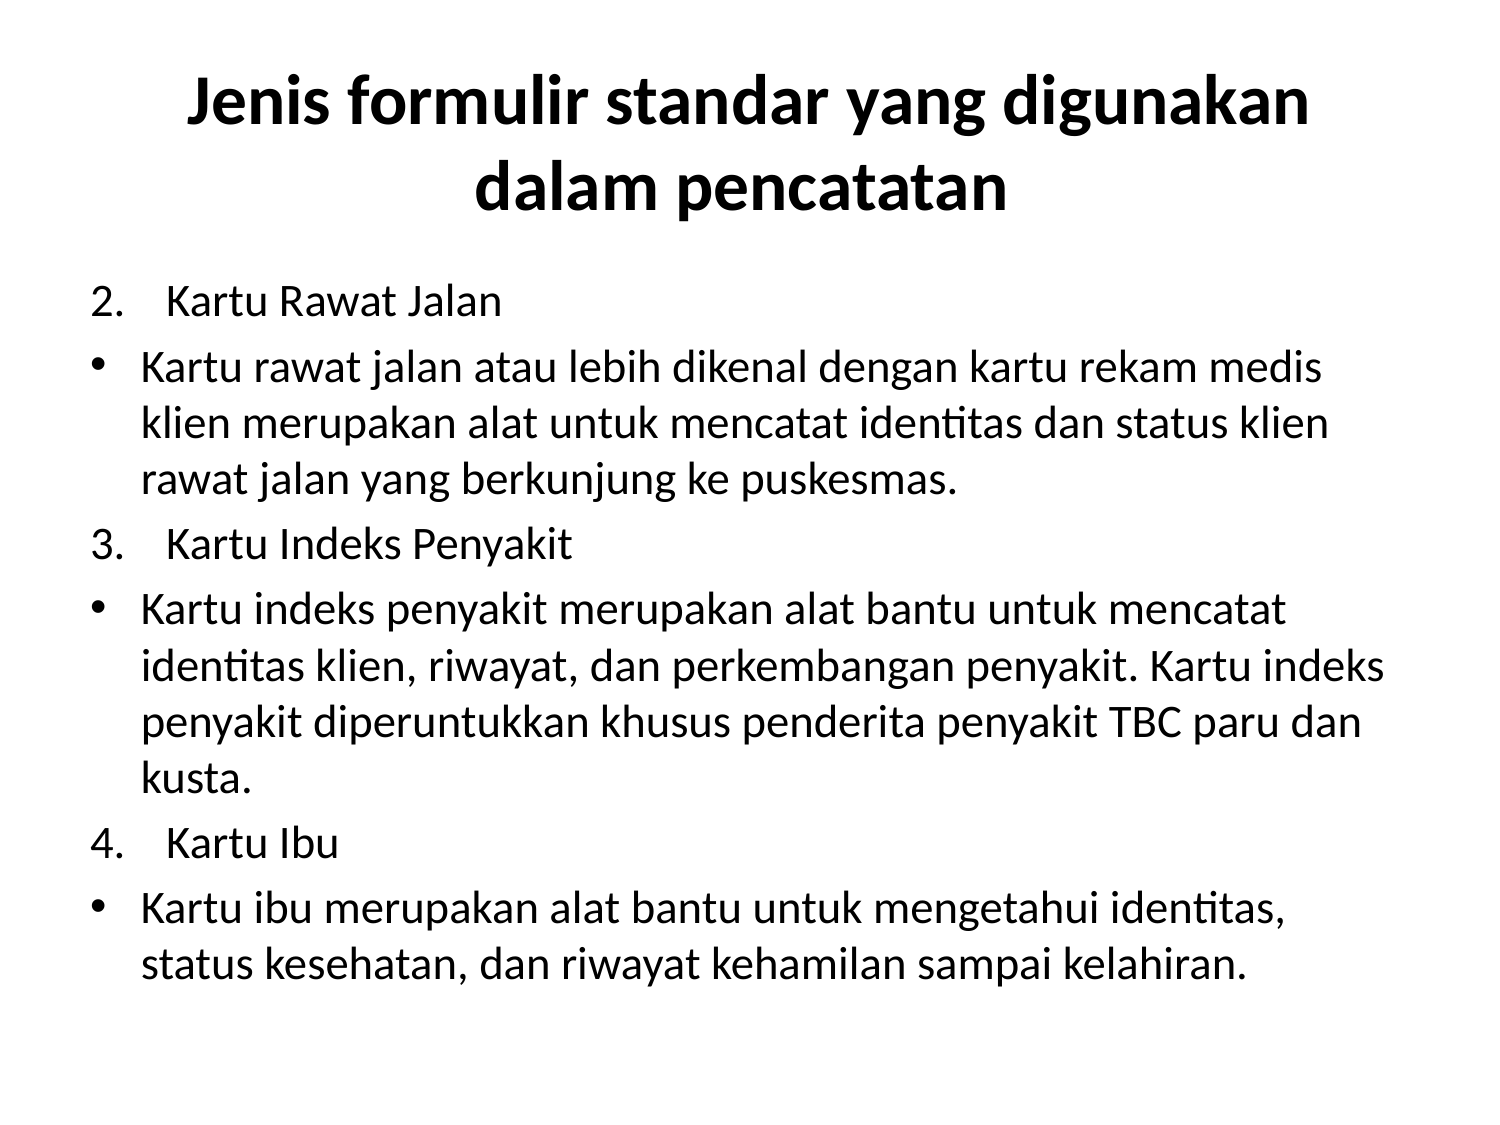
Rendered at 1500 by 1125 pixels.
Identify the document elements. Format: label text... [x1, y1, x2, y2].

title Jenis formulir standar yang digunakan dalam pencatatan [75, 45, 1425, 233]
list Kartu Rawat Jalan Kartu rawat jalan atau lebih dikenal dengan kartu rekam medis klien merupakan alat untuk mencatat identitas dan status klien rawat jalan yang berkunjung ke puskesmas. Kartu Indeks Penyakit Kartu indeks penyakit merupakan alat bantu untuk mencatat identitas klien, riwayat, dan perkembangan penyakit. Kartu indeks penyakit diperuntukkan khusus penderita penyakit TBC paru dan kusta. Kartu Ibu Kartu ibu merupakan alat bantu untuk mengetahui identitas, status kesehatan, dan riwayat kehamilan sampai kelahiran. [75, 262, 1425, 1005]
